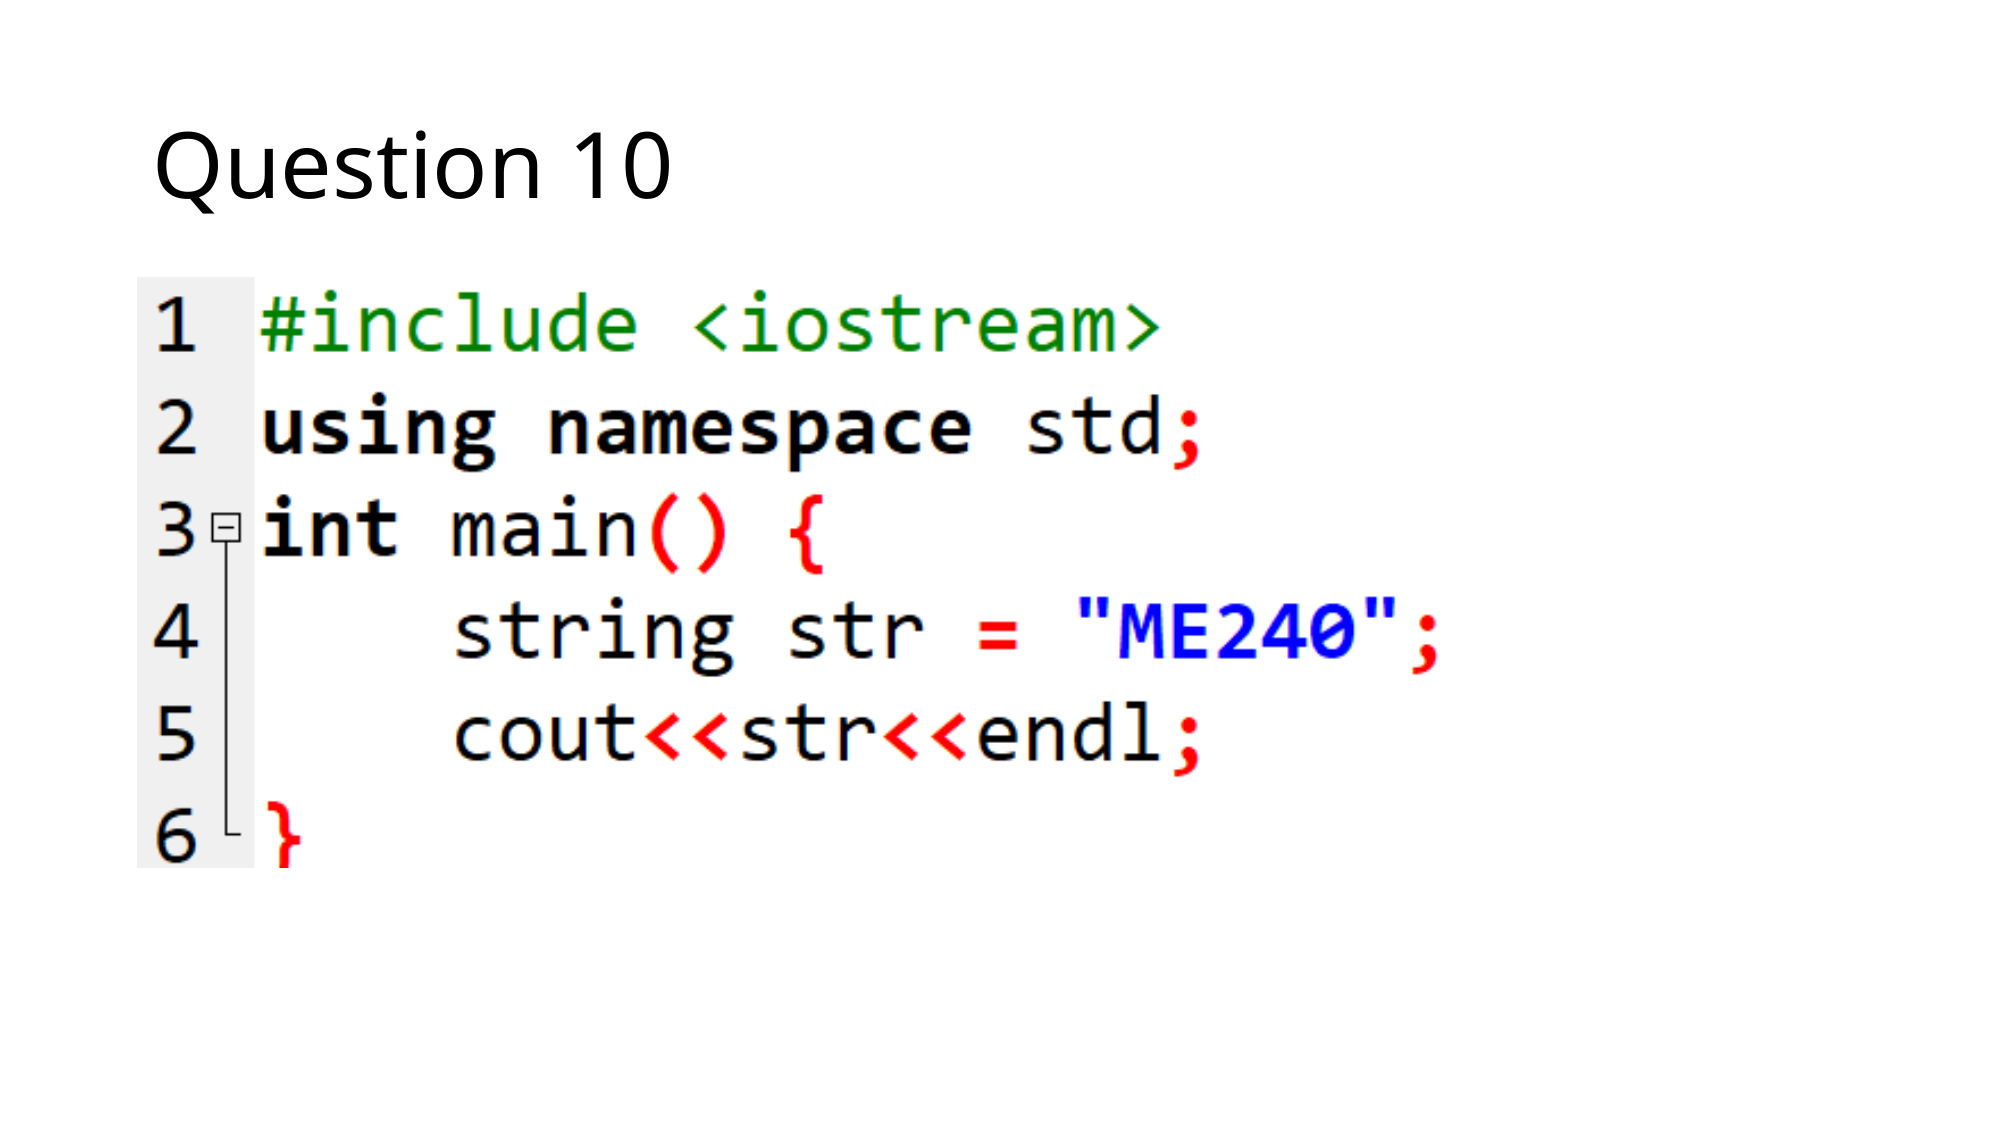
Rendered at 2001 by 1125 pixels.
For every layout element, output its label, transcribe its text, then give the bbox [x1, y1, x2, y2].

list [136, 276, 1553, 868]
title Question 10 [137, 59, 1863, 278]
